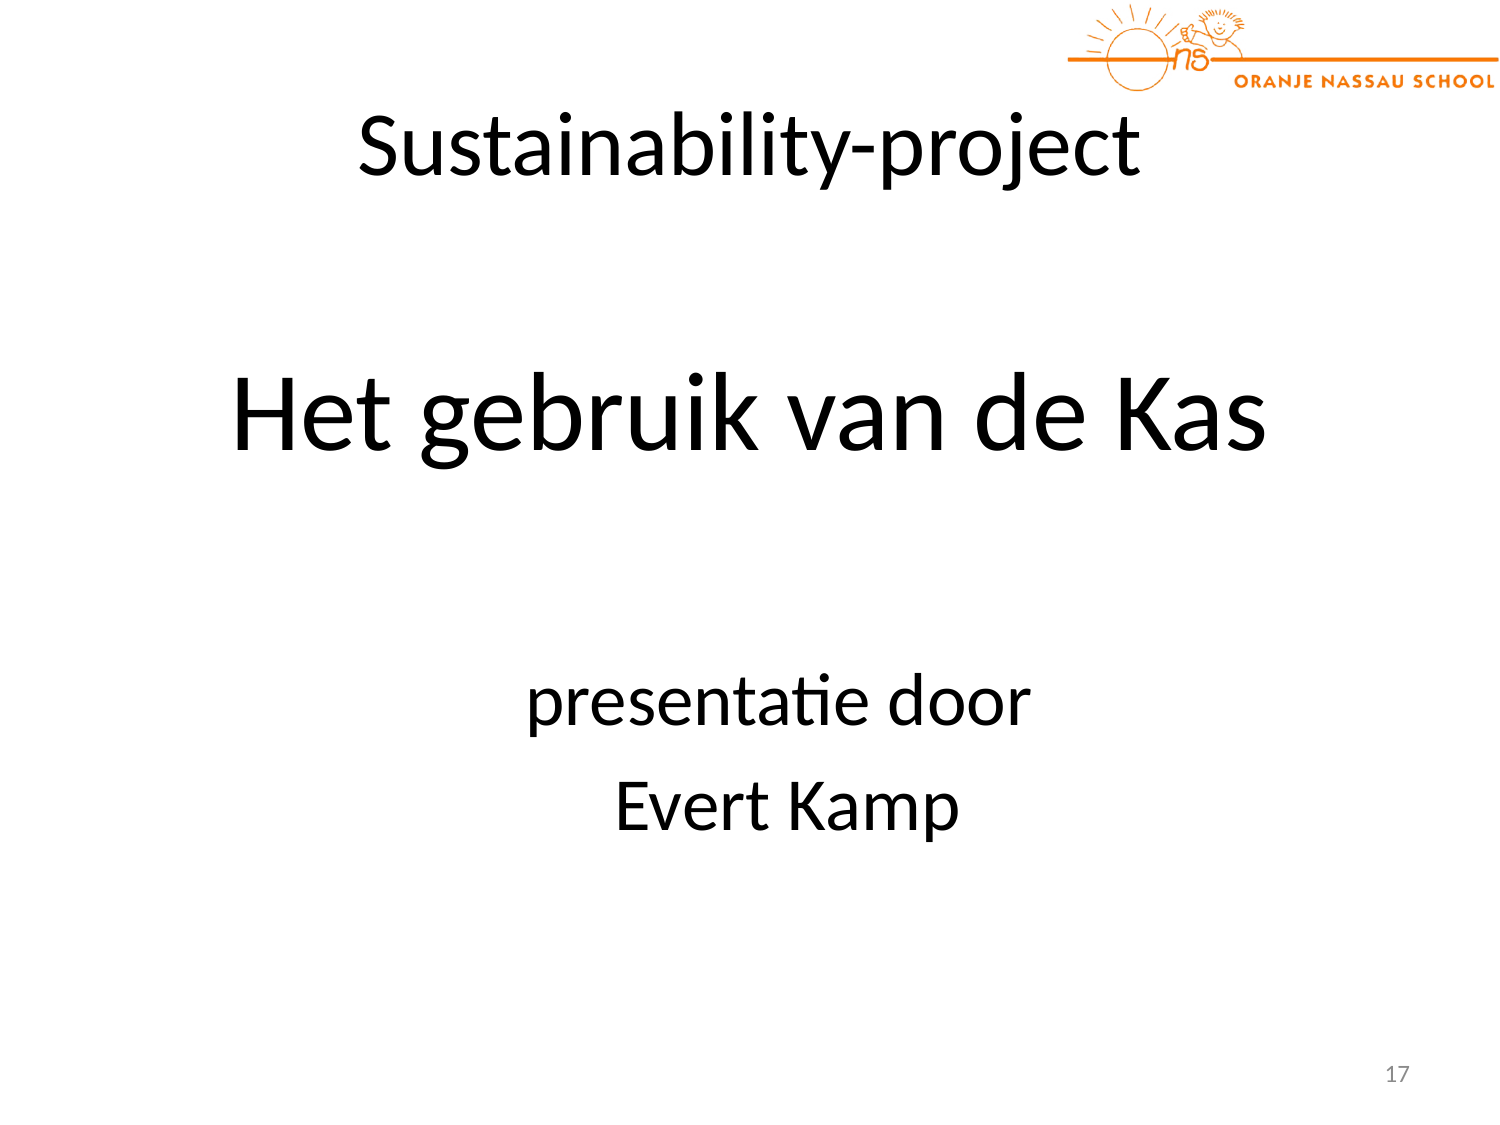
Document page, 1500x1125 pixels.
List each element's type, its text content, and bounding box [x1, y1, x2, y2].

title Sustainability-project [75, 45, 1425, 233]
slide_number 17 [1074, 1042, 1425, 1103]
picture [1064, 0, 1500, 95]
list Het gebruik van de Kas presentatie door Evert Kamp [75, 262, 1425, 1015]
